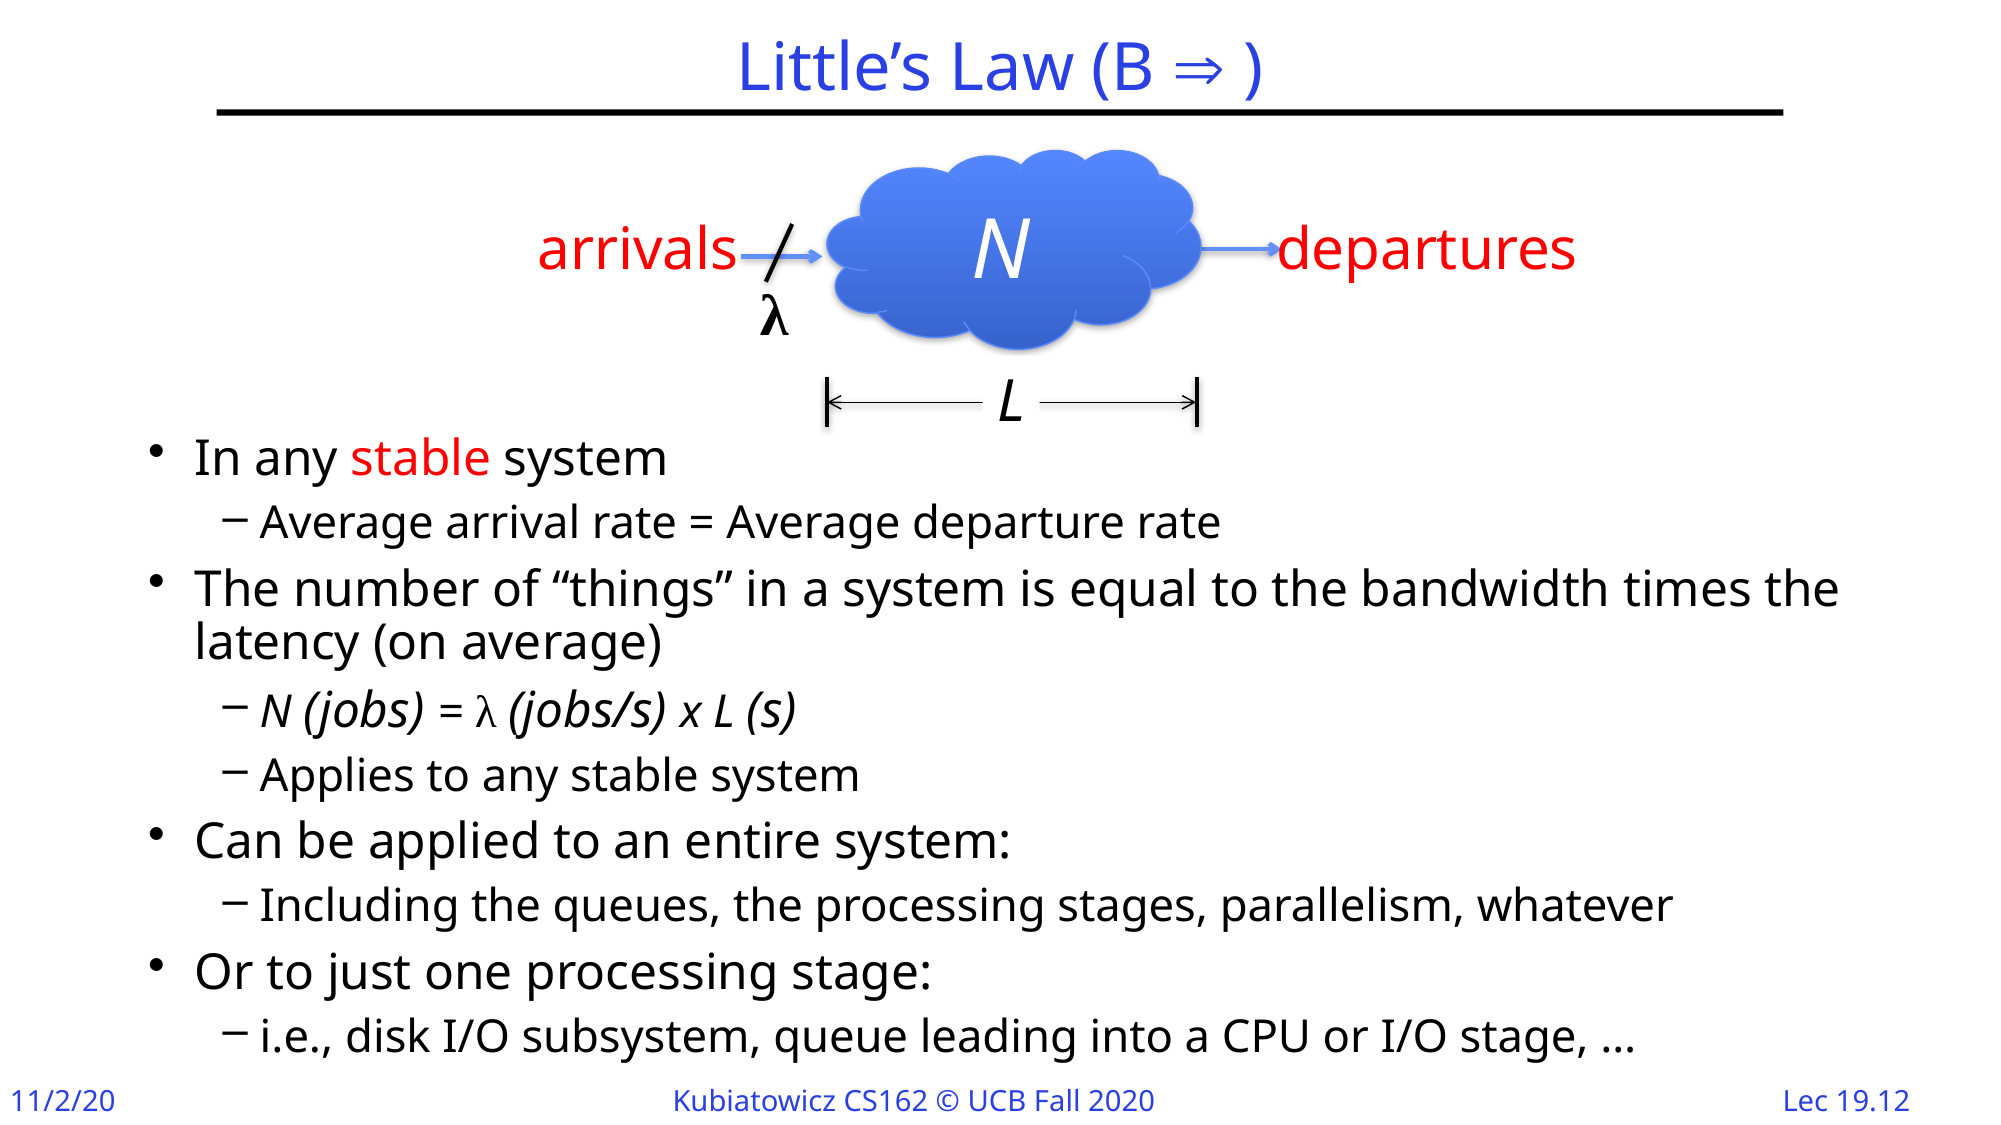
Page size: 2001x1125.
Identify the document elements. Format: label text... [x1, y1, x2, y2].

list In any stable system Average arrival rate = Average departure rate The number of “things” in a system is equal to the bandwidth times the latency (on average) N (jobs) = λ (jobs/s) x L (s) Applies to any stable system Can be applied to an entire system: Including the queues, the processing stages, parallelism, whatever Or to just one processing stage: i.e., disk I/O subsystem, queue leading into a CPU or I/O stage, … [133, 425, 1867, 1075]
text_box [537, 149, 1573, 442]
